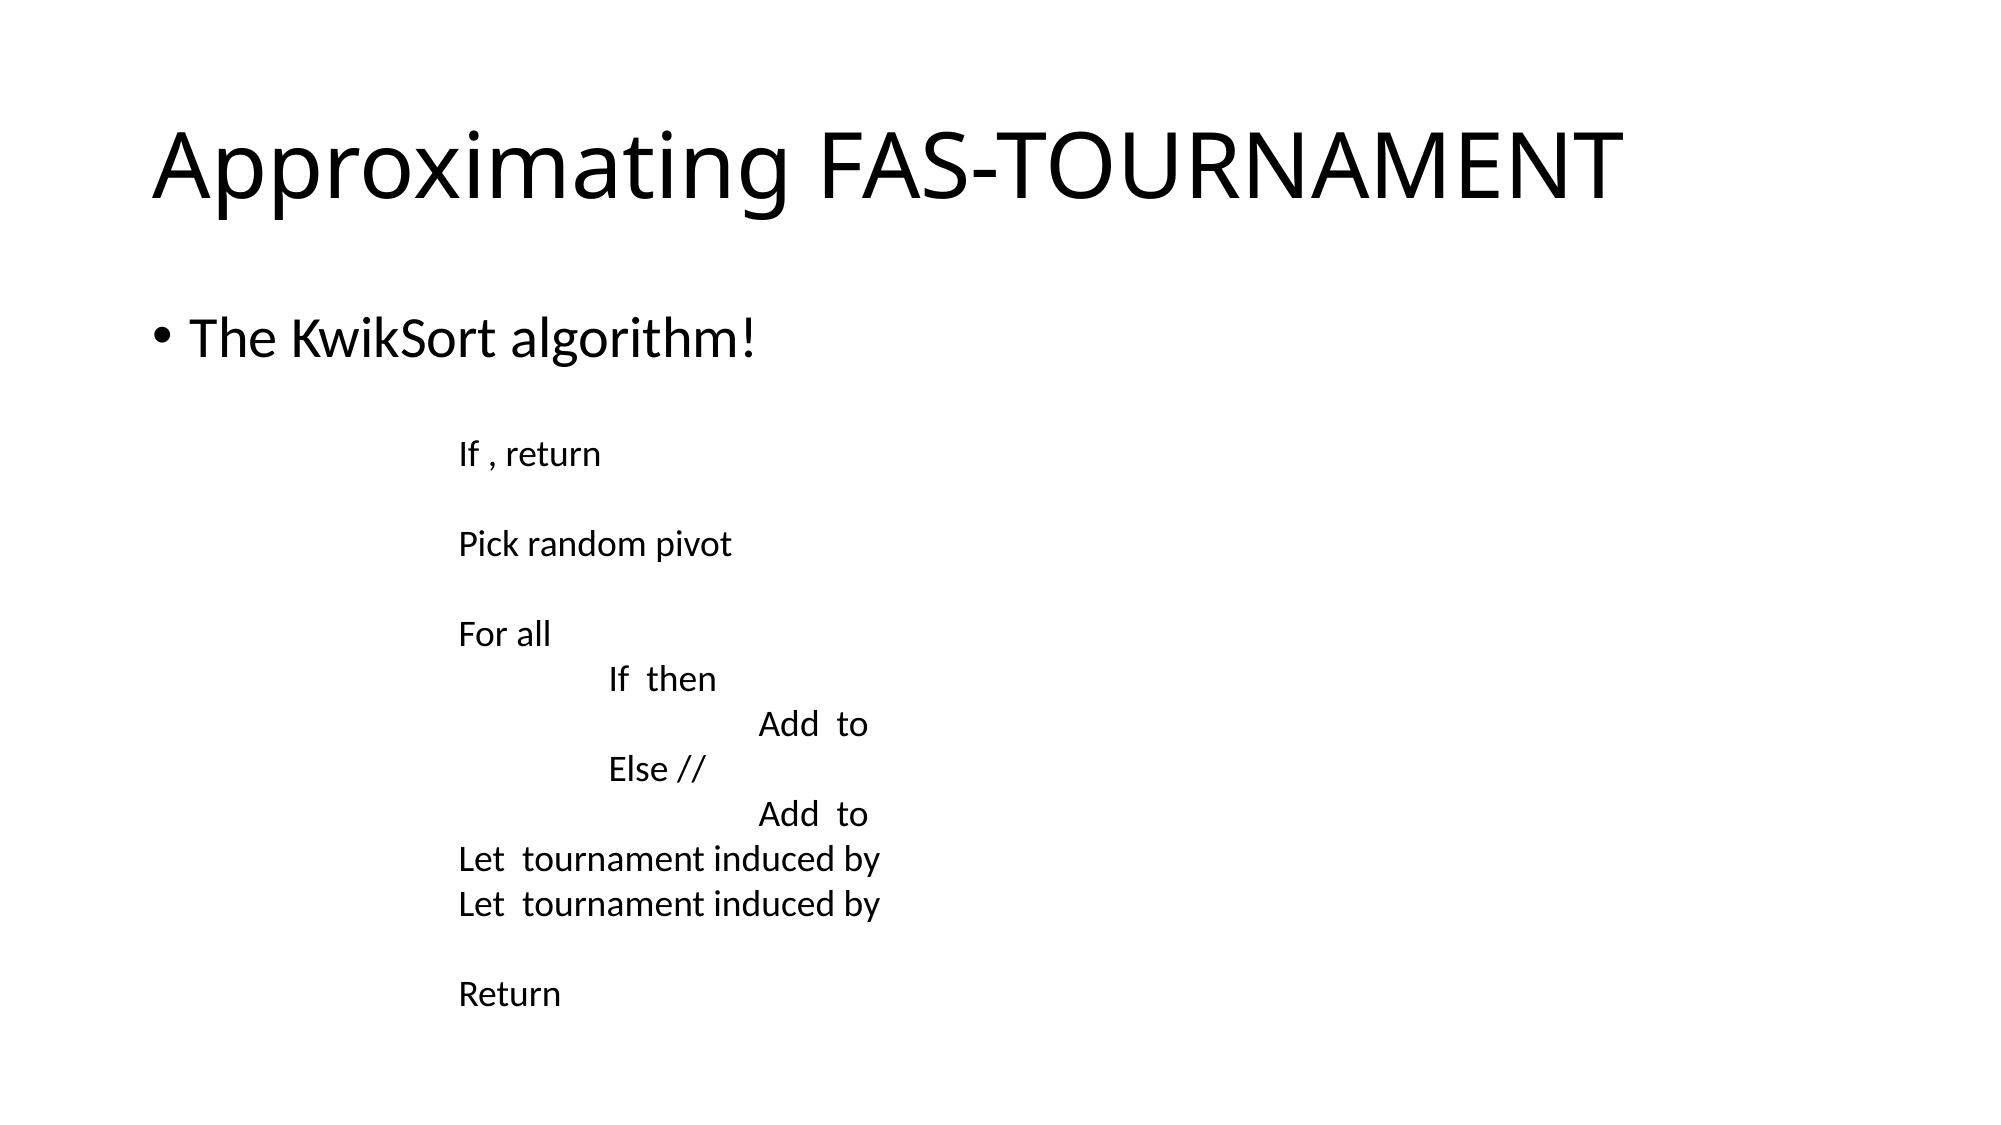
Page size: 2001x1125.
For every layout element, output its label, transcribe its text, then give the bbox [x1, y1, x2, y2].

title Approximating FAS-TOURNAMENT [137, 59, 1863, 278]
list The KwikSort algorithm! [137, 299, 1863, 1014]
